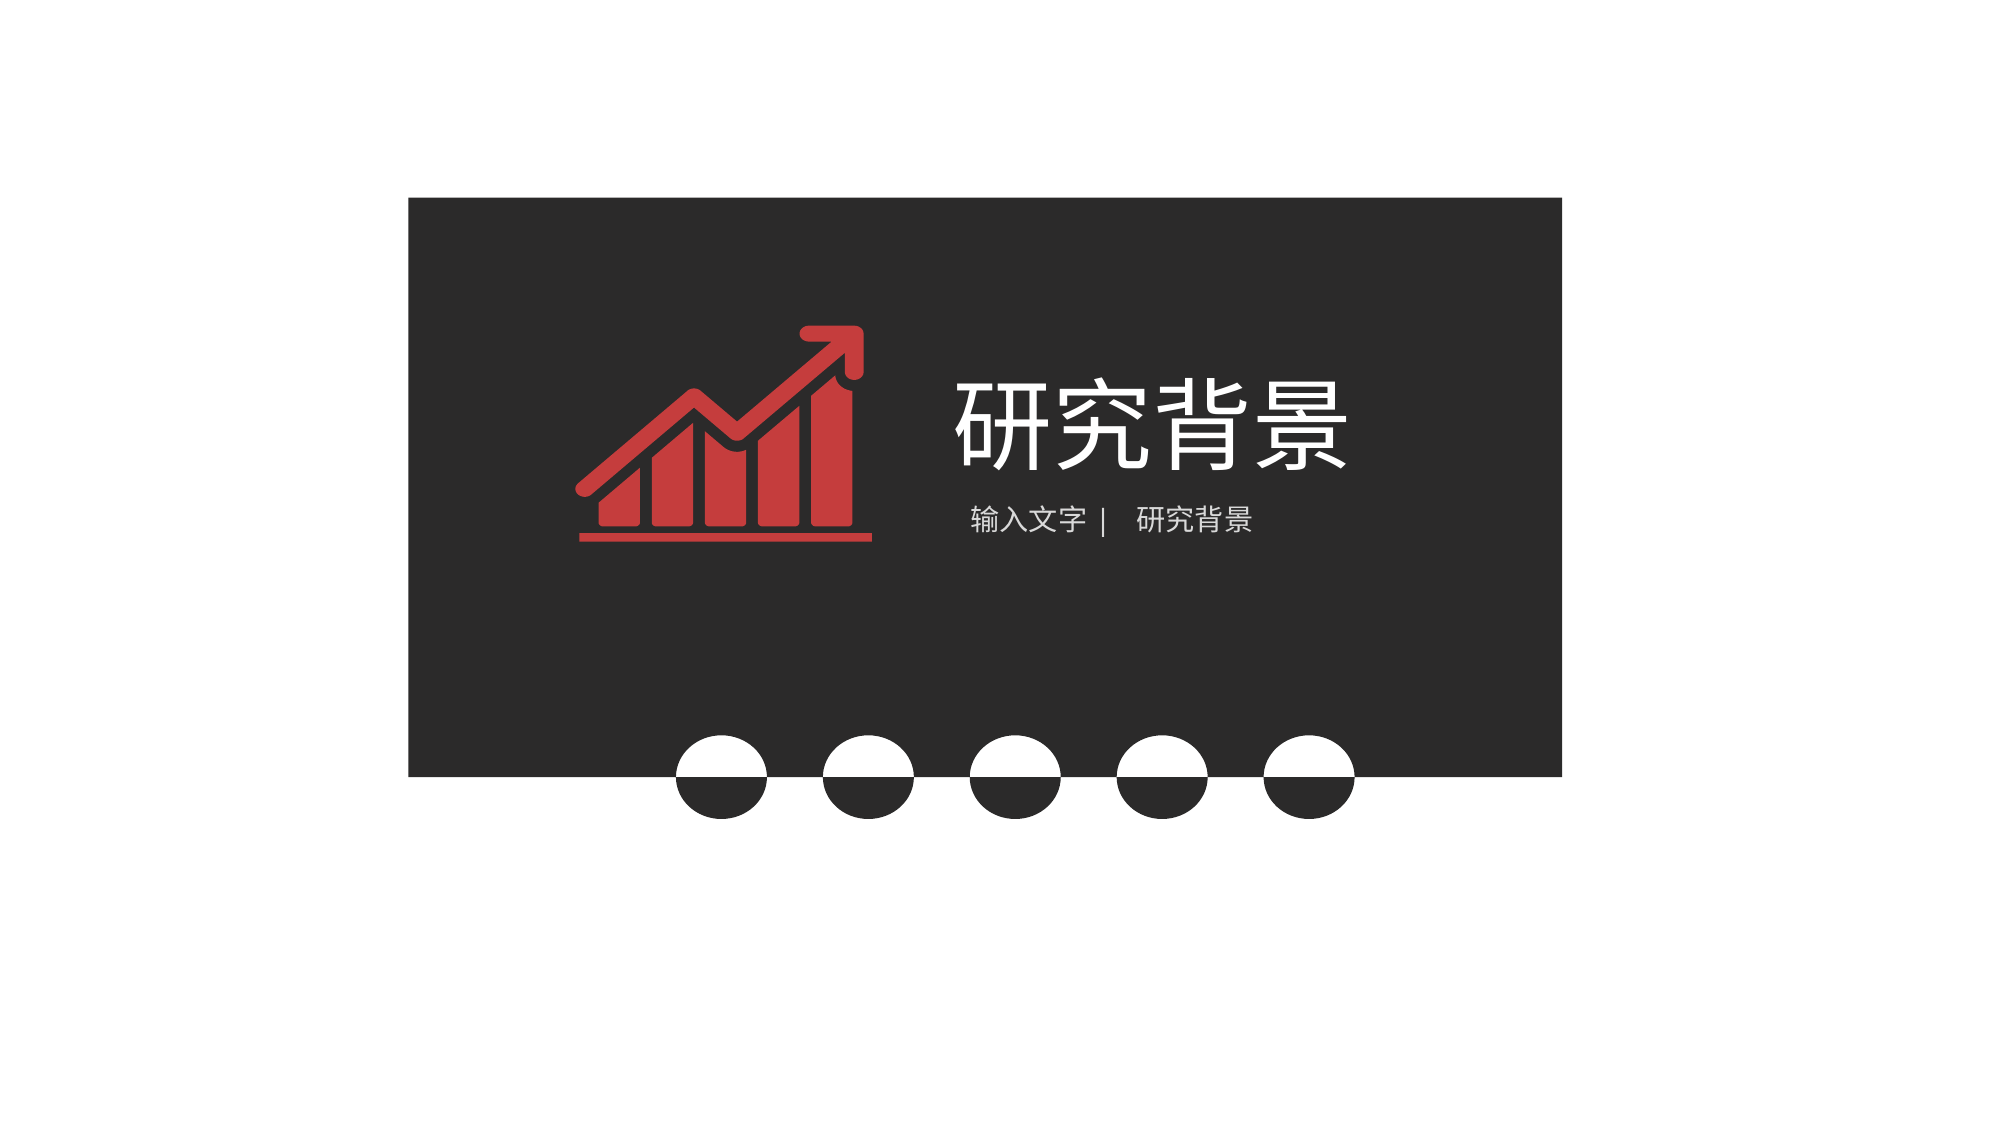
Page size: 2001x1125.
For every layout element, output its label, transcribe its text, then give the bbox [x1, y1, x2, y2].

text_box [575, 325, 864, 497]
text_box [757, 405, 800, 527]
text_box [651, 422, 694, 527]
text_box 研究背景 [891, 355, 1375, 491]
text_box [579, 533, 872, 542]
text_box 输入文字| 研究背景 [955, 494, 1311, 544]
text_box [408, 197, 1563, 819]
text_box [598, 467, 640, 527]
text_box [704, 431, 747, 527]
text_box [811, 375, 853, 527]
